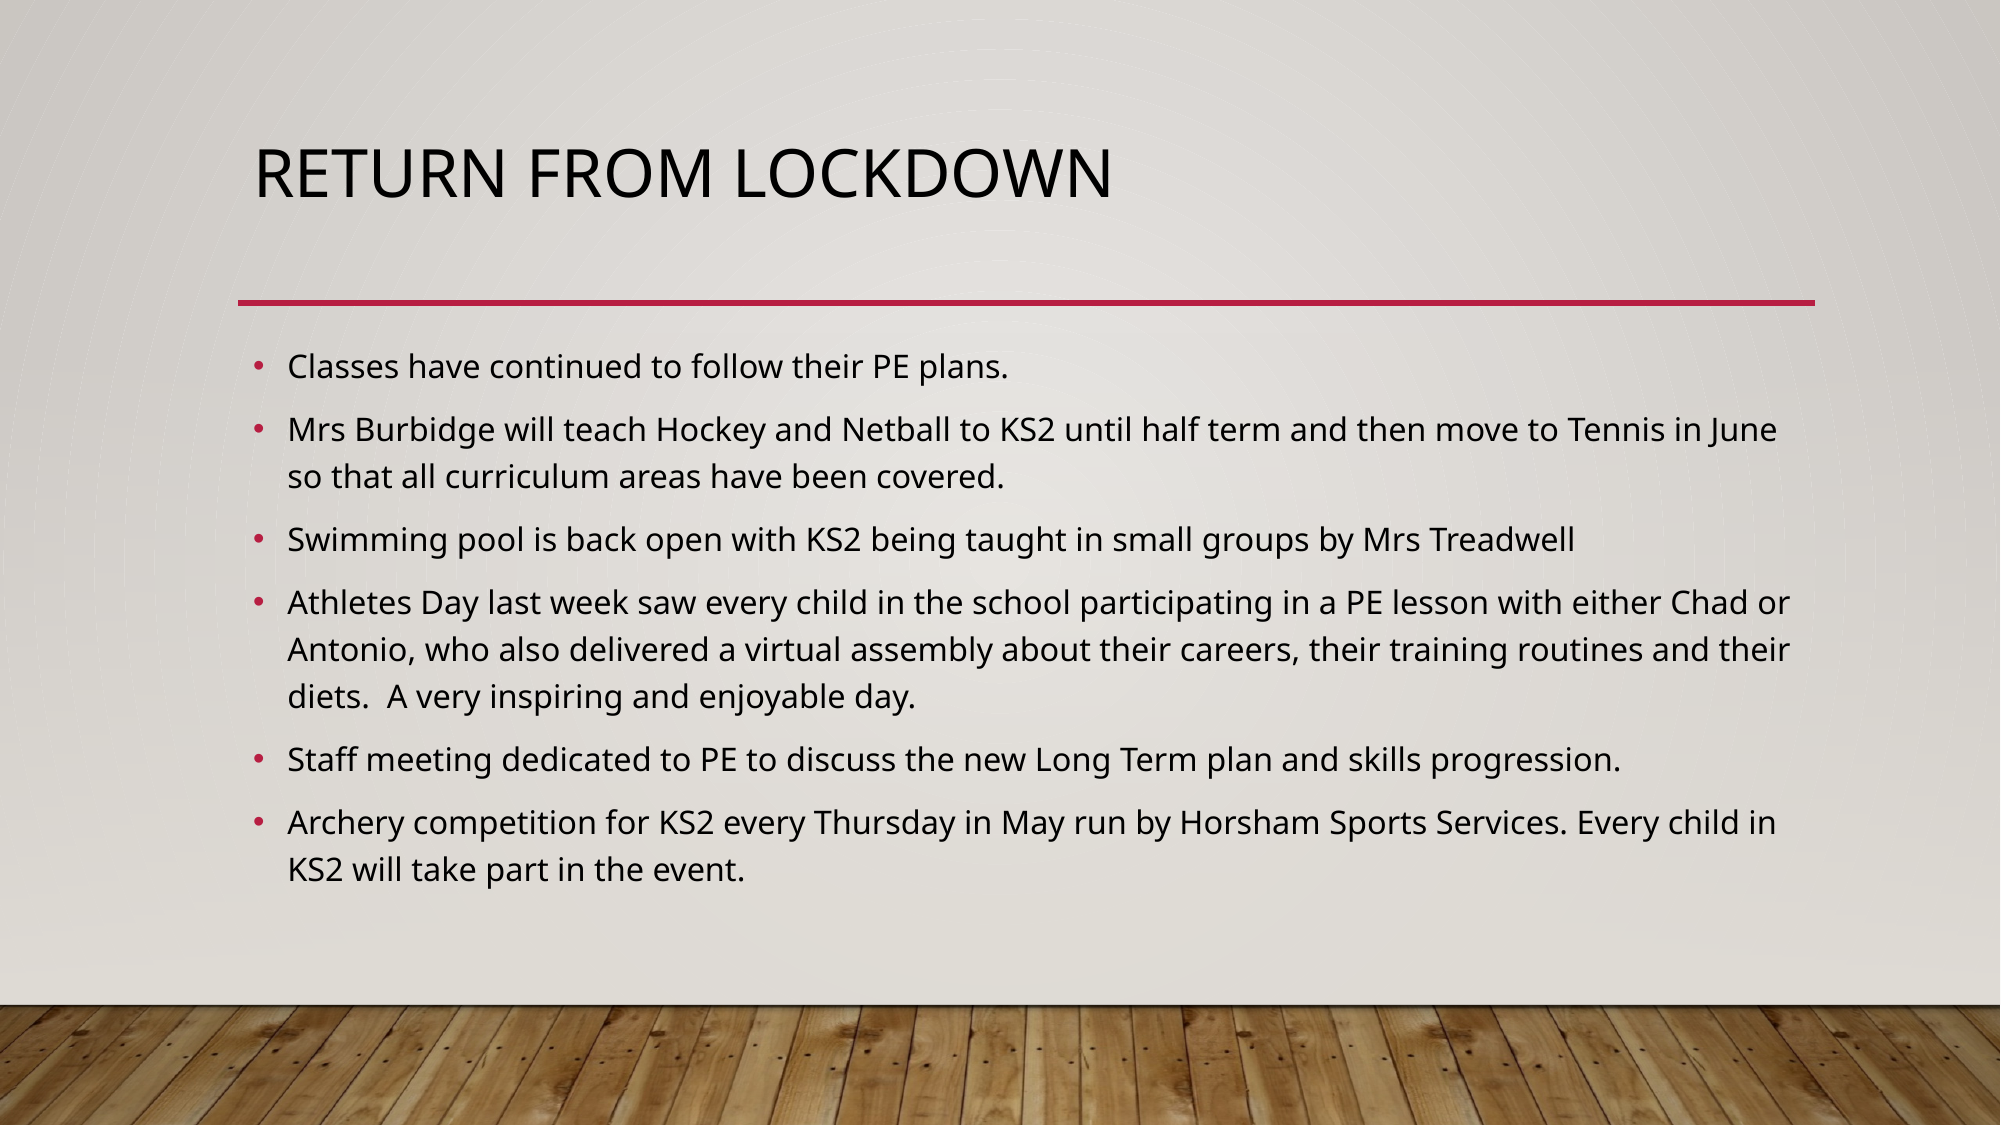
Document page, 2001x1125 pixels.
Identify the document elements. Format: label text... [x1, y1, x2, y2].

list Classes have continued to follow their PE plans. Mrs Burbidge will teach Hockey and Netball to KS2 until half term and then move to Tennis in June so that all curriculum areas have been covered. Swimming pool is back open with KS2 being taught in small groups by Mrs Treadwell Athletes Day last week saw every child in the school participating in a PE lesson with either Chad or Antonio, who also delivered a virtual assembly about their careers, their training routines and their diets. A very inspiring and enjoyable day. Staff meeting dedicated to PE to discuss the new Long Term plan and skills progression. Archery competition for KS2 every Thursday in May run by Horsham Sports Services. Every child in KS2 will take part in the event. [238, 330, 1814, 897]
picture [0, 1005, 2000, 1125]
title Return from lockdown [238, 131, 1814, 305]
